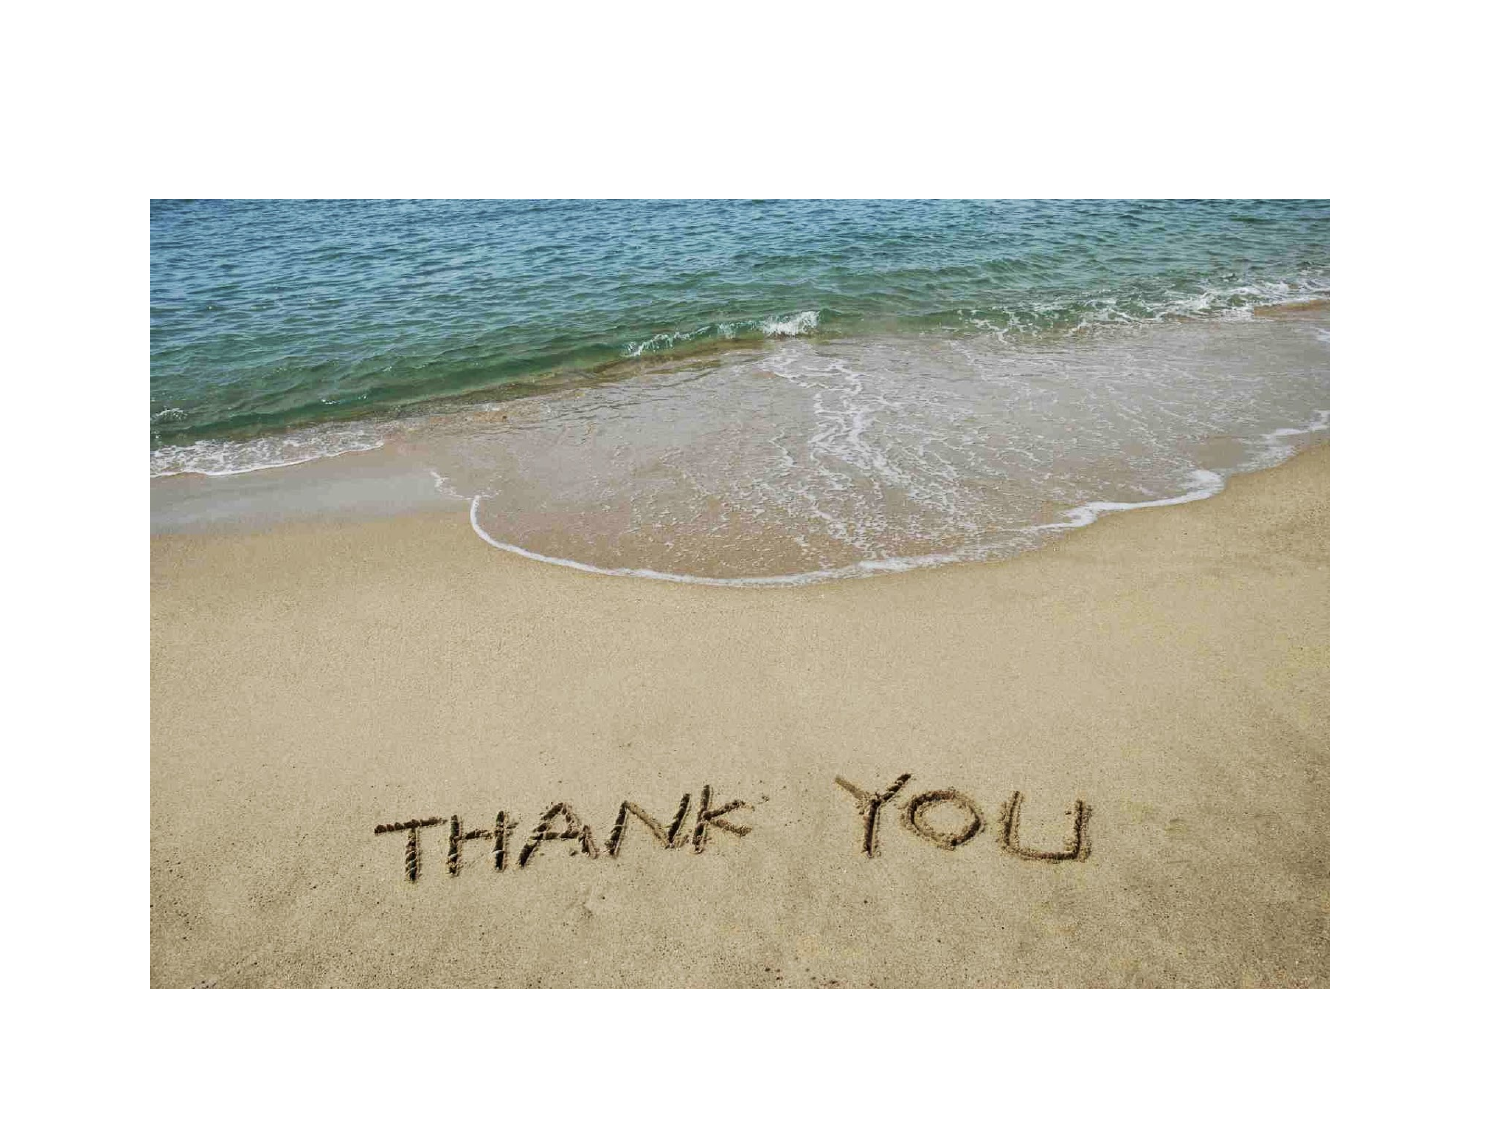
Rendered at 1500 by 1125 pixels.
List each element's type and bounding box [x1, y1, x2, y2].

picture [149, 199, 1331, 990]
